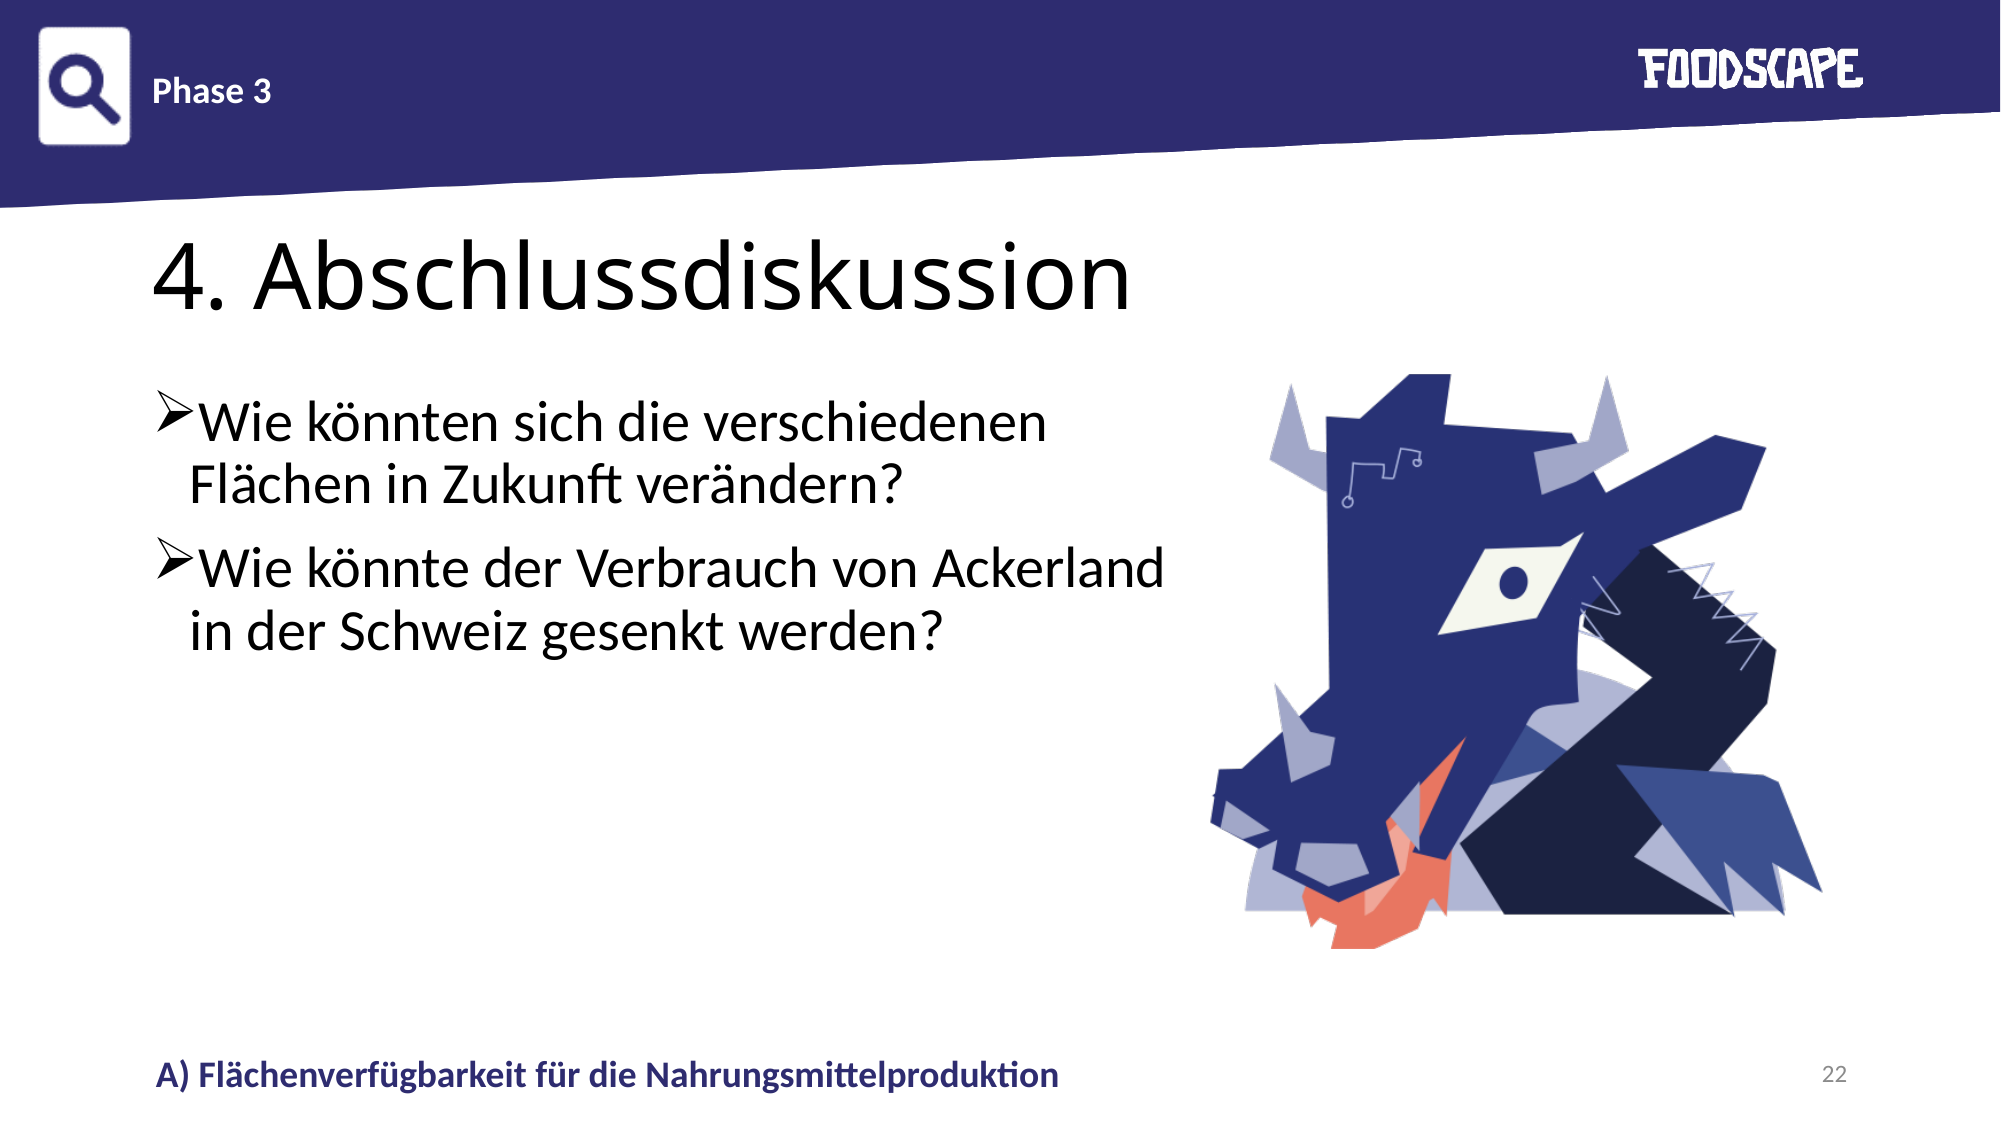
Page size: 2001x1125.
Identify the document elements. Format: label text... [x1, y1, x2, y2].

picture [1183, 318, 1849, 949]
text_box Phase 3 [137, 59, 405, 119]
list Wie könnten sich die verschiedenen Flächen in Zukunft verändern? Wie könnte der Verbrauch von Ackerland in der Schweiz gesenkt werden? [137, 383, 1237, 1014]
picture [0, 0, 2001, 208]
text_box A) Flächenverfügbarkeit für die Nahrungsmittelproduktion [141, 1042, 1084, 1103]
title 4. Abschlussdiskussion [137, 209, 1863, 351]
slide_number 22 [1412, 1042, 1863, 1103]
